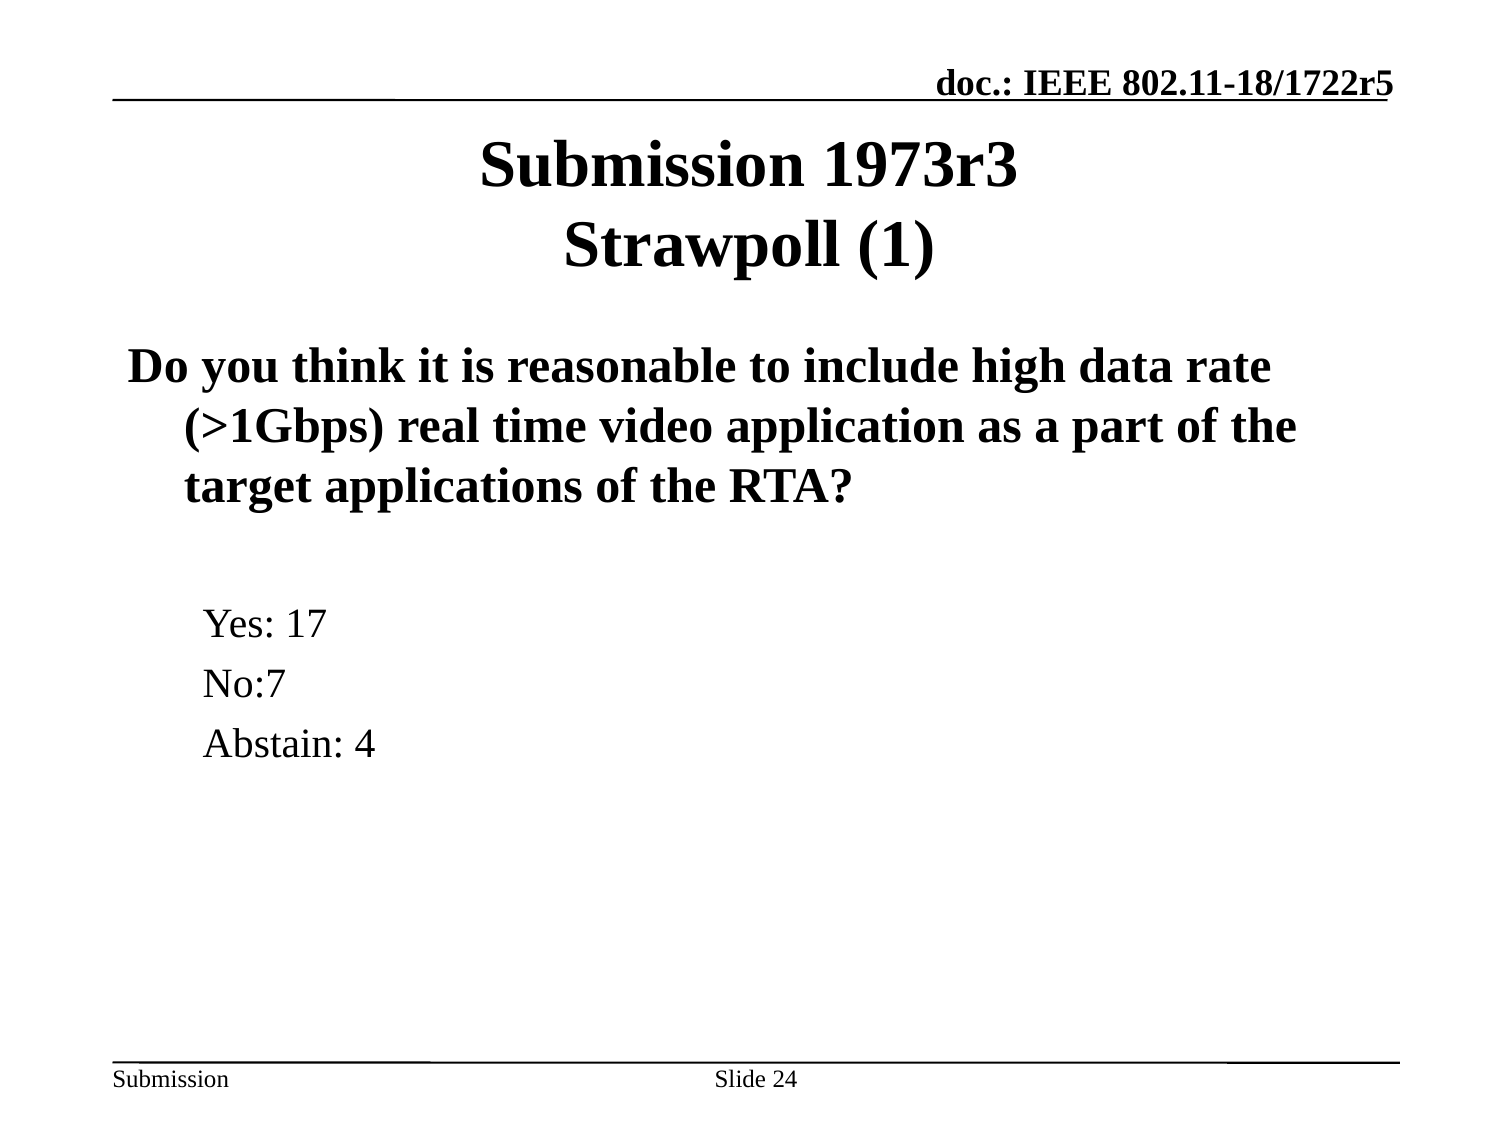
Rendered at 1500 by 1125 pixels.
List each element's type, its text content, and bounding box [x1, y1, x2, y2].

title Submission 1973r3 Strawpoll (1) [112, 112, 1388, 288]
list Do you think it is reasonable to include high data rate (>1Gbps) real time video application as a part of the target applications of the RTA? Yes: 17 No:7 Abstain: 4 [112, 324, 1388, 1000]
slide_number Slide 24 [712, 1061, 800, 1123]
